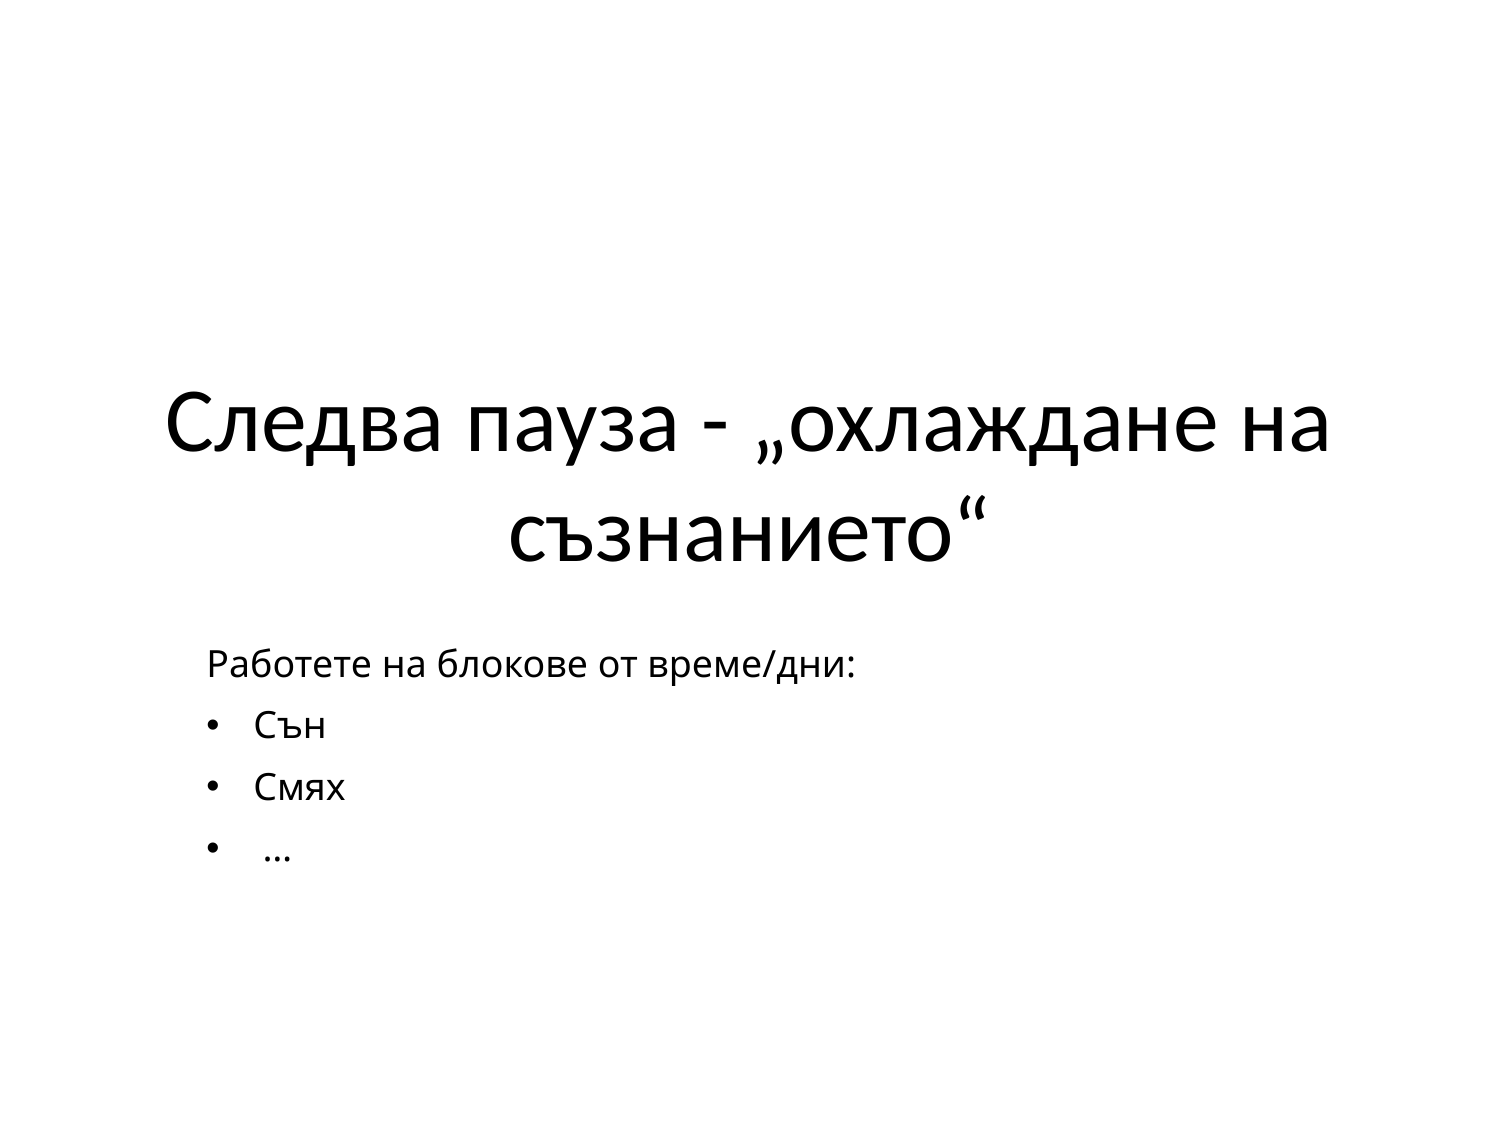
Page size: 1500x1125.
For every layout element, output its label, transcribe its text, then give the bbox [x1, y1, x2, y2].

title Следва пауза - „охлаждане на съзнанието“ [112, 349, 1388, 591]
text_box Работете на блокове от време/дни: Сън Смях … [189, 623, 1471, 877]
